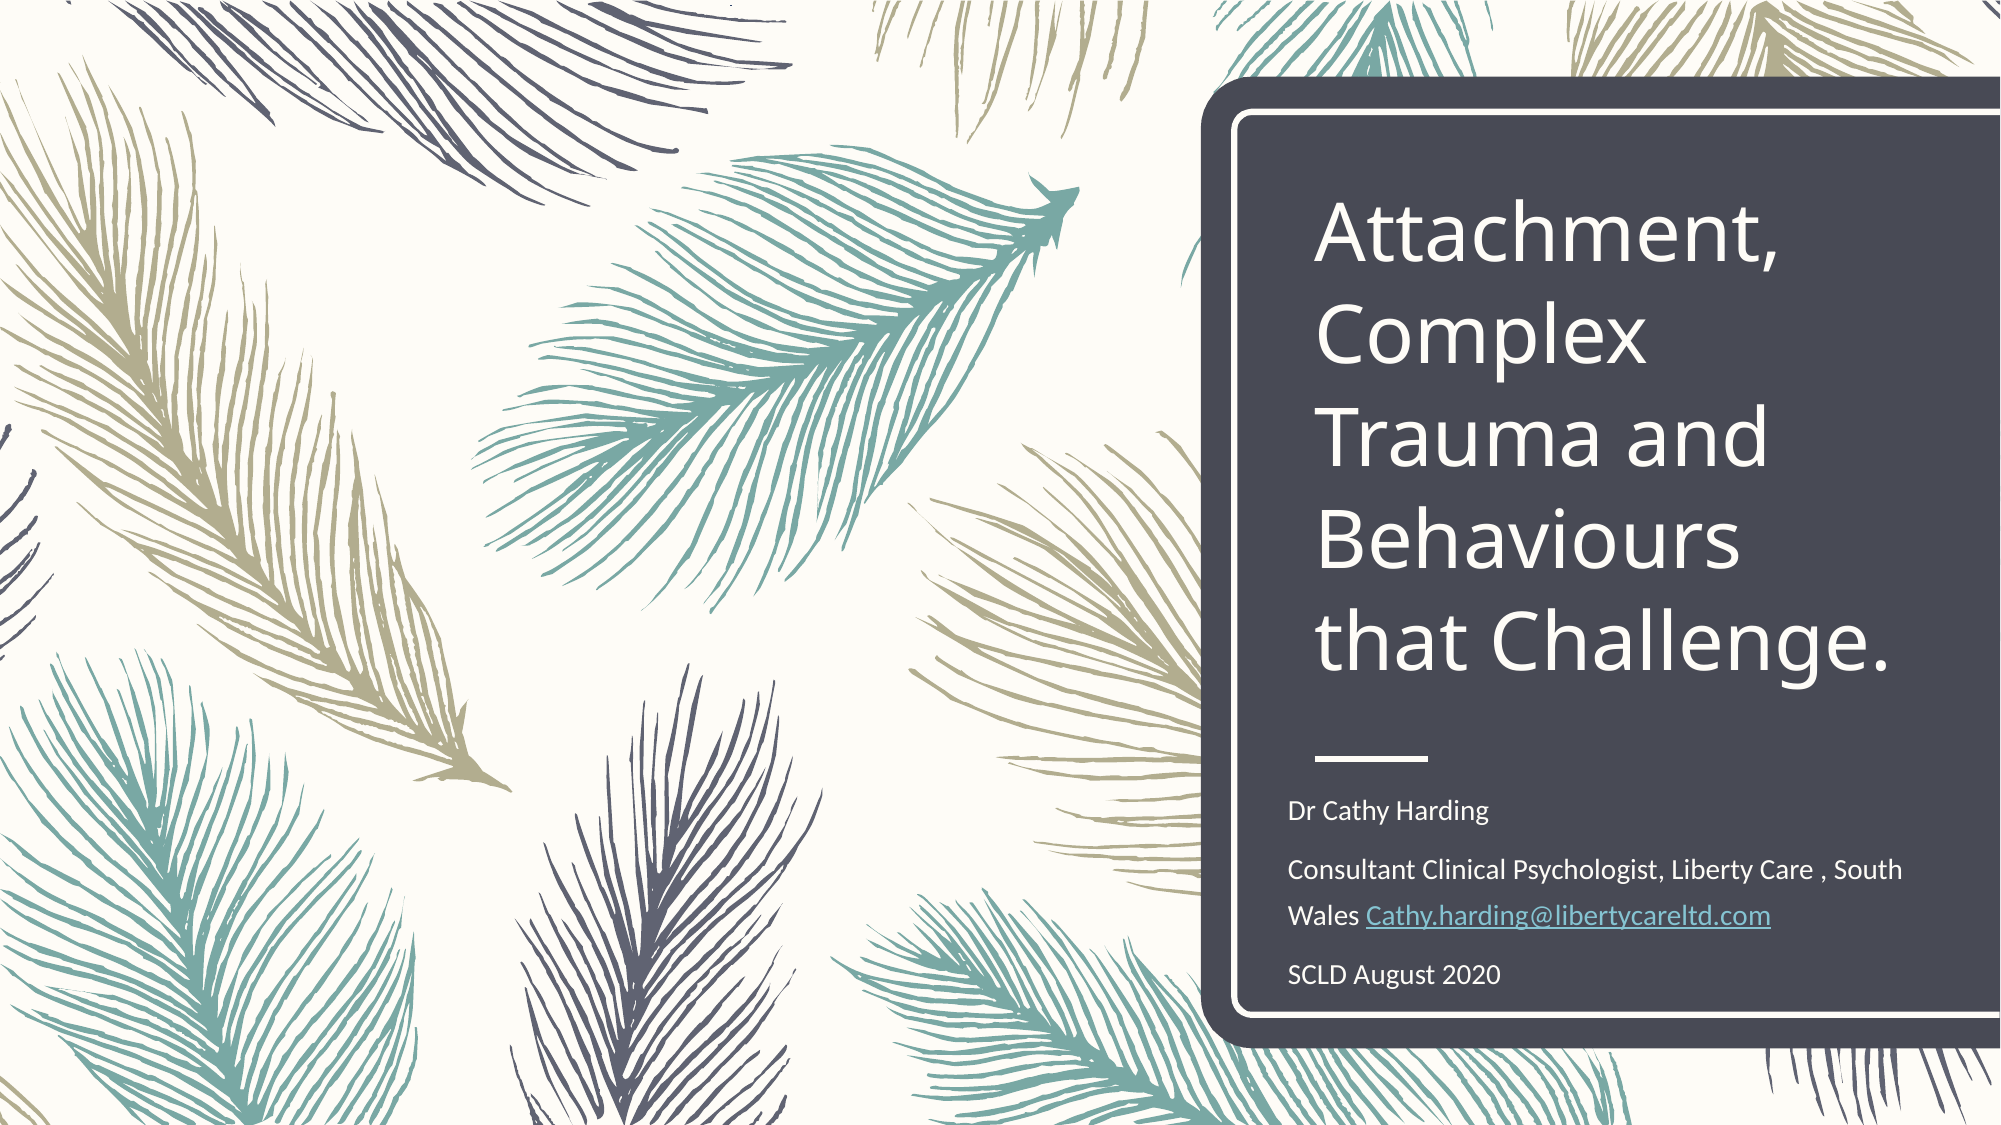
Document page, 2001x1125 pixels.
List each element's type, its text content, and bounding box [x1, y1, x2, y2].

title Attachment, Complex Trauma and Behaviours that Challenge. [1299, 167, 1922, 718]
subtitle Dr Cathy Harding Consultant Clinical Psychologist, Liberty Care , South Wales Cathy.harding@libertycareltd.com SCLD August 2020 [1272, 773, 1922, 998]
